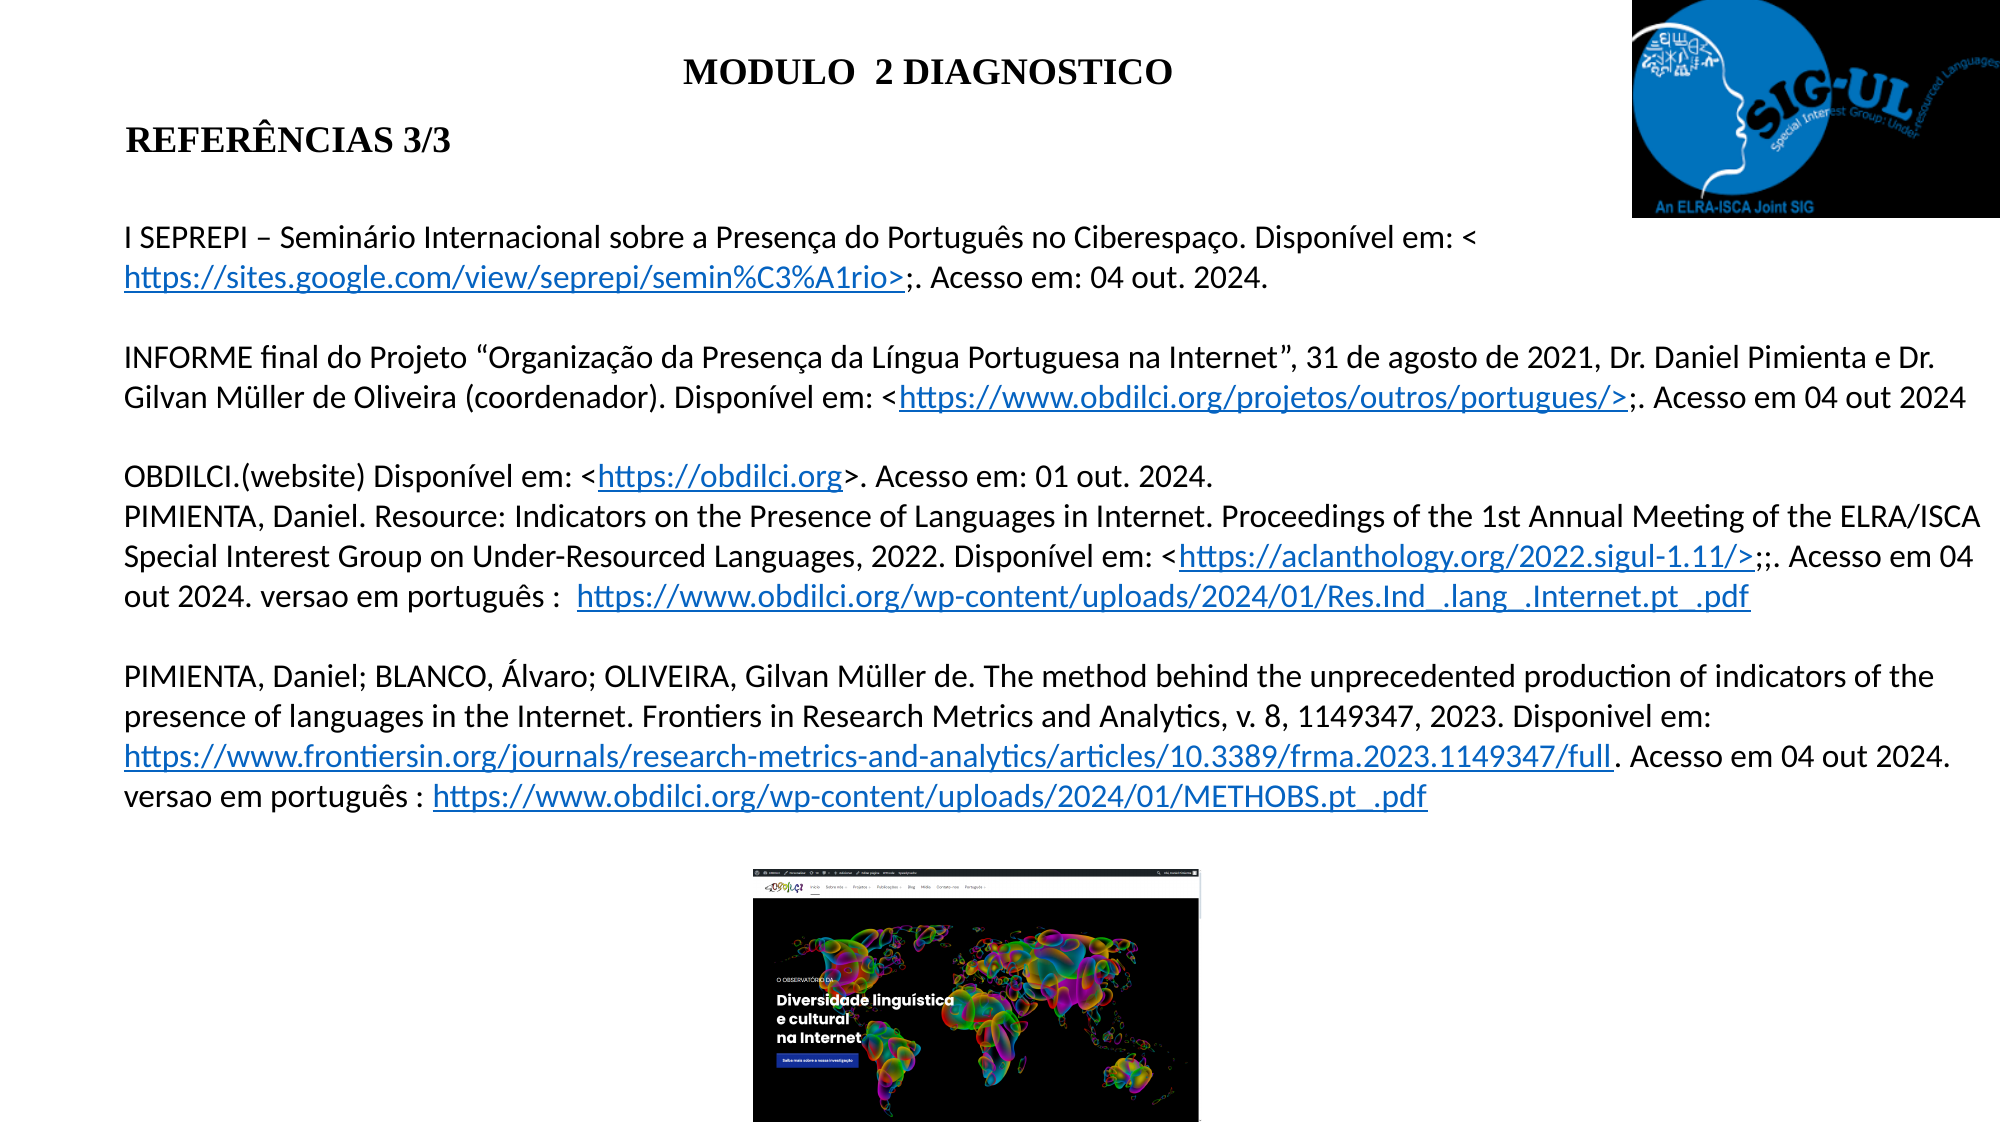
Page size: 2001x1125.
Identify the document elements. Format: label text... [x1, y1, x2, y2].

text_box I SEPREPI – Seminário Internacional sobre a Presença do Português no Ciberespaço. Disponível em: <https://sites.google.com/view/seprepi/semin%C3%A1rio>;. Acesso em: 04 out. 2024. INFORME final do Projeto “Organização da Presença da Língua Portuguesa na Internet”, 31 de agosto de 2021, Dr. Daniel Pimienta e Dr. Gilvan Müller de Oliveira (coordenador). Disponível em: <https://www.obdilci.org/projetos/outros/portugues/>;. Acesso em 04 out 2024 OBDILCI.(website) Disponível em: <https://obdilci.org>. Acesso em: 01 out. 2024. PIMIENTA, Daniel. Resource: Indicators on the Presence of Languages in Internet. Proceedings of the 1st Annual Meeting of the ELRA/ISCA Special Interest Group on Under-Resourced Languages, 2022. Disponível em: <https://aclanthology.org/2022.sigul-1.11/>;;. Acesso em 04 out 2024. versao em português : https://www.obdilci.org/wp-content/uploads/2024/01/Res.Ind_.lang_.Internet.pt_.pdf PIMIENTA, Daniel; BLANCO, Álvaro; OLIVEIRA, Gilvan Müller de. The method behind the unprecedented production of indicators of the presence of languages in the Internet. Frontiers in Research Metrics and Analytics, v. 8, 1149347, 2023. Disponivel em: https://www.frontiersin.org/journals/research-metrics-and-analytics/articles/10.3389/frma.2023.1149347/full. Acesso em 04 out 2024. versao em português : https://www.obdilci.org/wp-content/uploads/2024/01/METHOBS.pt_.pdf [108, 167, 2000, 822]
text_box MODULO 2 DIAGNOSTICO [668, 36, 1199, 100]
picture [753, 869, 1202, 1122]
text_box REFERÊNCIAS 3/3 [110, 107, 486, 167]
picture [1632, 0, 2000, 218]
